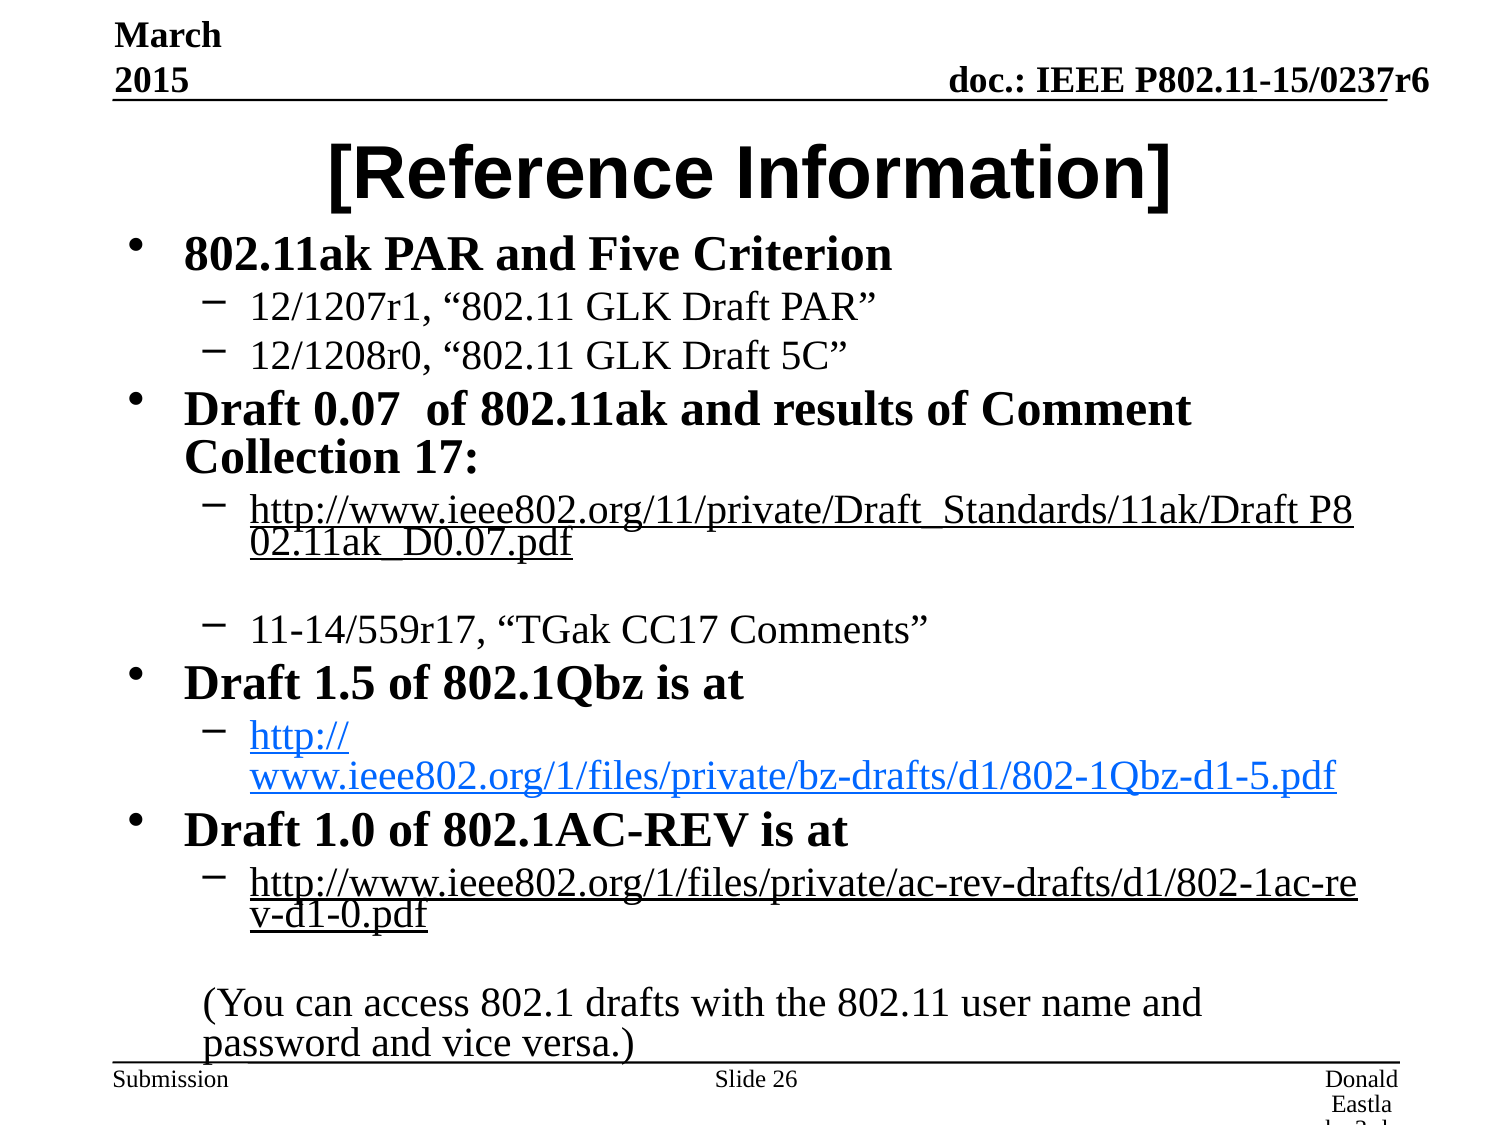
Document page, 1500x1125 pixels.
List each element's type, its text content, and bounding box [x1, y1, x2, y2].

footer Donald Eastlake 3rd, Huawei Technologies [1325, 1062, 1402, 1093]
list 802.11ak PAR and Five Criterion 12/1207r1, “802.11 GLK Draft PAR” 12/1208r0, “802.11 GLK Draft 5C” Draft 0.07 of 802.11ak and results of Comment Collection 17: http://www.ieee802.org/11/private/Draft_Standards/11ak/Draft P802.11ak_D0.07.pdf 11-14/559r17, “TGak CC17 Comments” Draft 1.5 of 802.1Qbz is at http://www.ieee802.org/1/files/private/bz-drafts/d1/802-1Qbz-d1-5.pdf Draft 1.0 of 802.1AC-REV is at http://www.ieee802.org/1/files/private/ac-rev-drafts/d1/802-1ac-rev-d1-0.pdf (You can access 802.1 drafts with the 802.11 user name and password and vice versa.) [112, 224, 1388, 1063]
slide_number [114, 54, 290, 100]
title [Reference Information] [112, 112, 1388, 224]
slide_number Slide 26 [712, 1063, 800, 1093]
